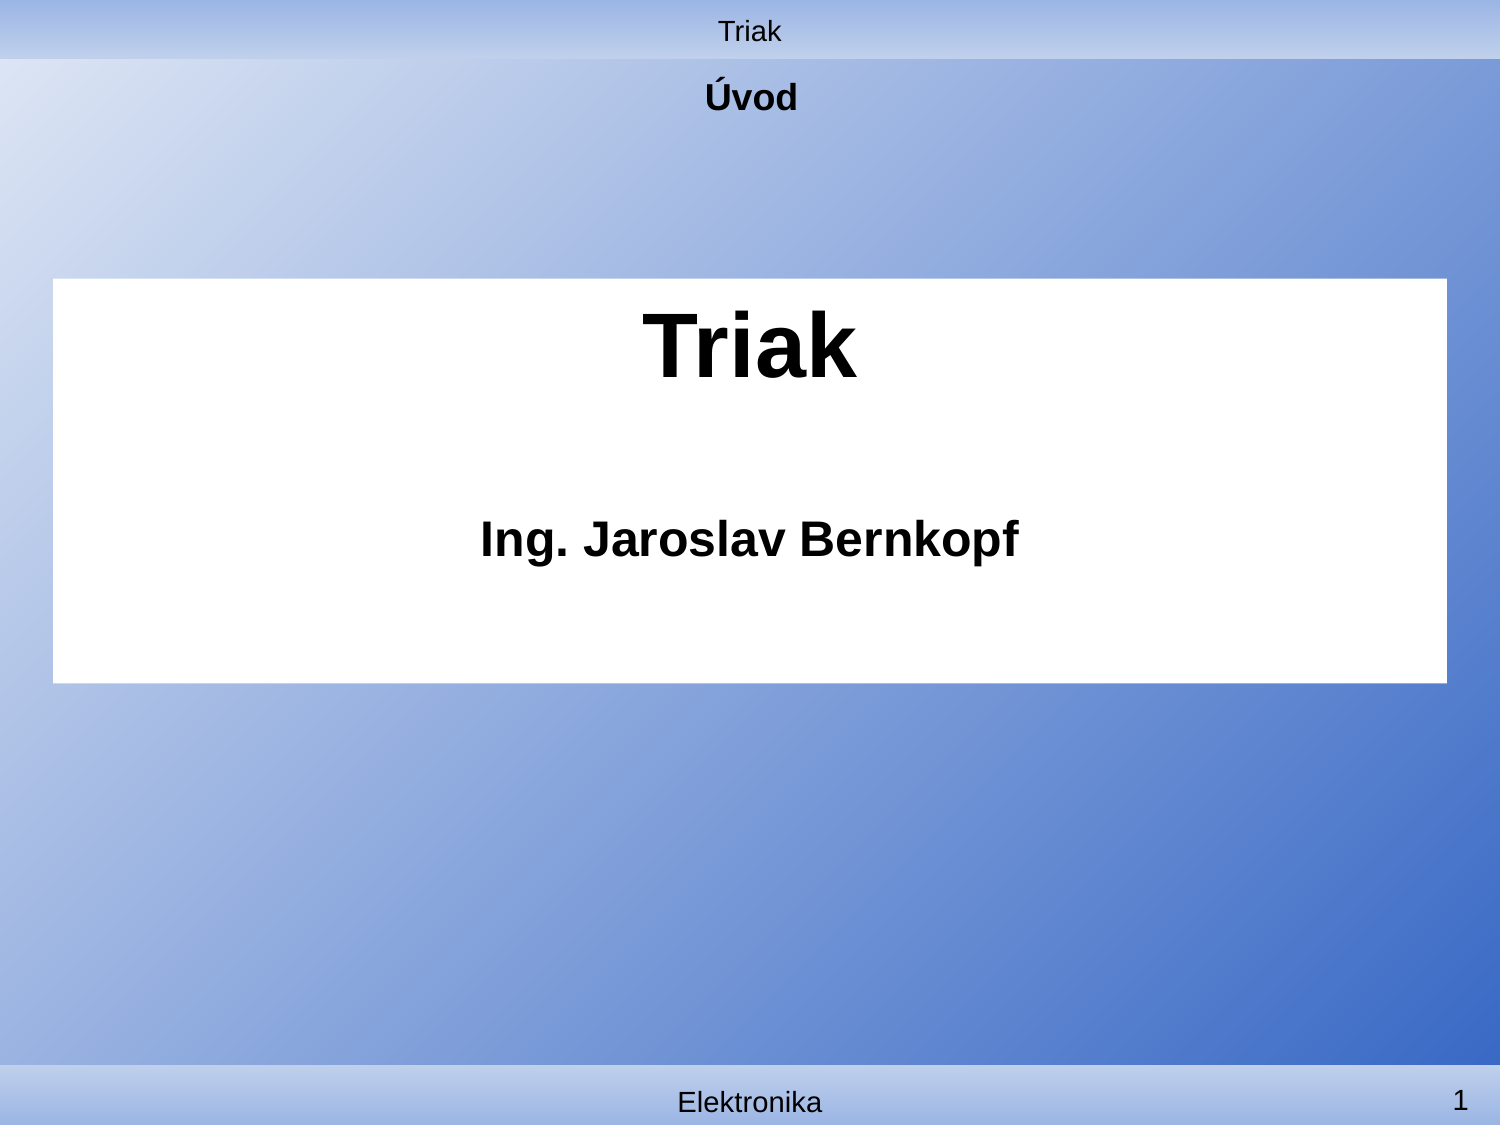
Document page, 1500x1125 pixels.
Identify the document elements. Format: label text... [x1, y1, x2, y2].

slide_number Triak [0, 0, 1500, 59]
title Úvod [76, 65, 1427, 127]
text_box Triak Ing. Jaroslav Bernkopf [53, 278, 1447, 684]
slide_number 1 [1399, 1063, 1484, 1124]
footer Elektronika [0, 1065, 1500, 1125]
